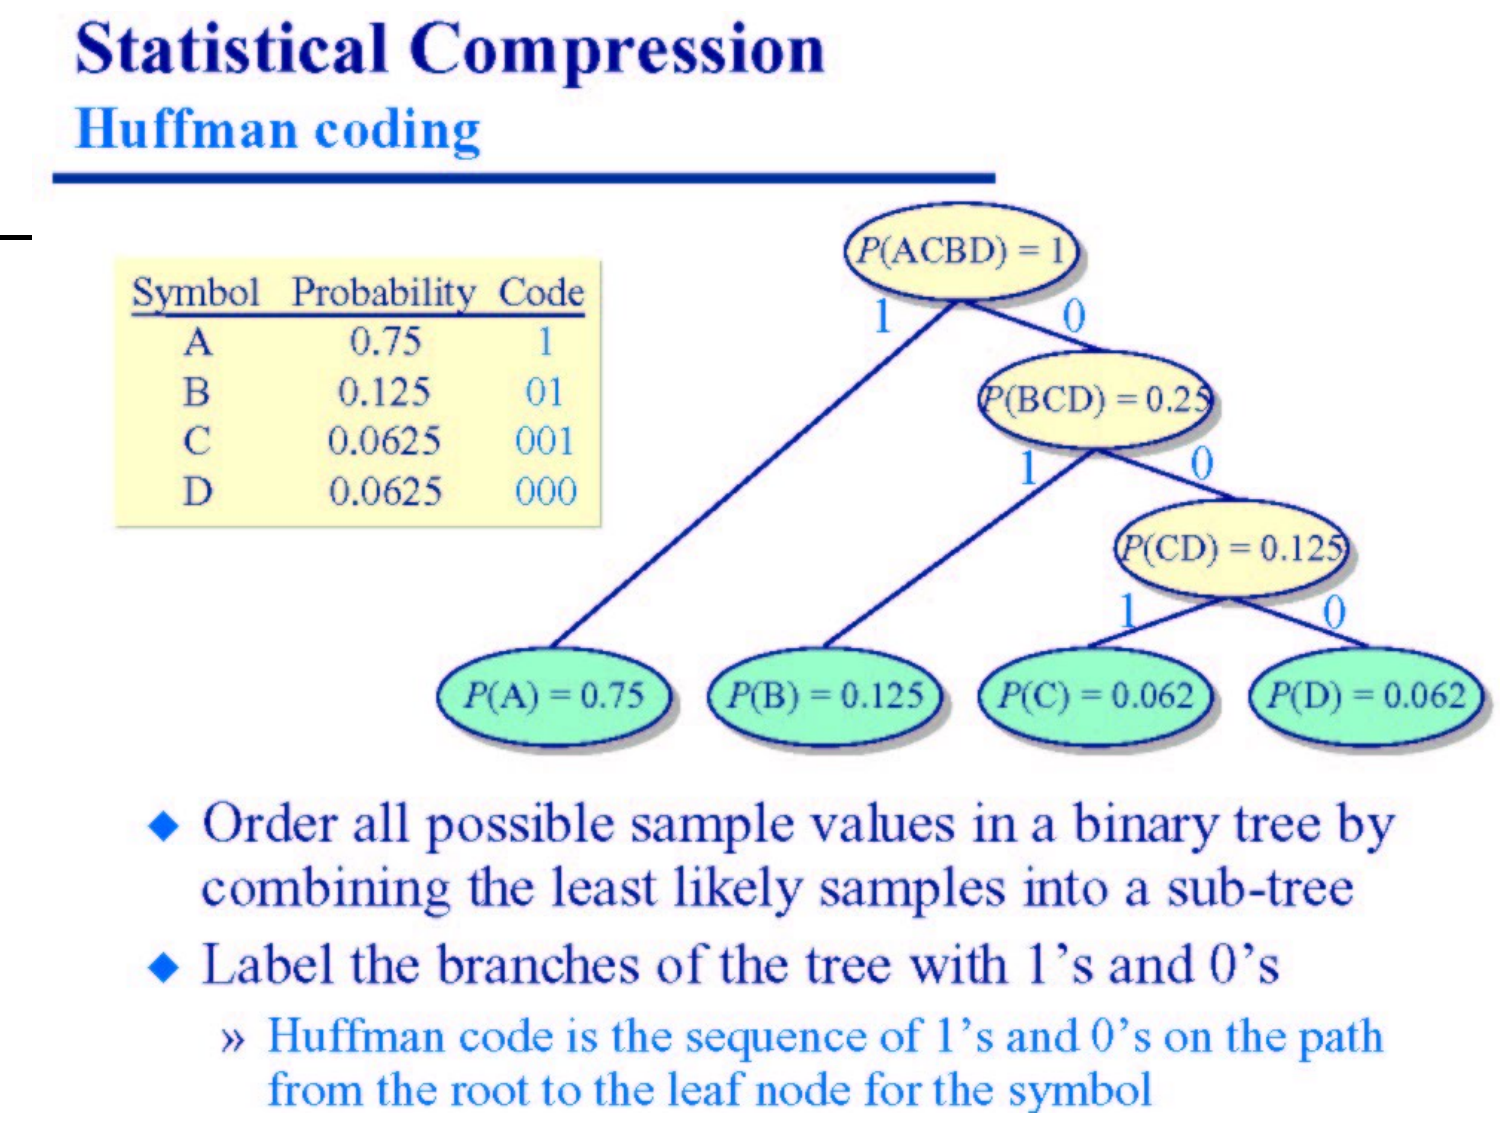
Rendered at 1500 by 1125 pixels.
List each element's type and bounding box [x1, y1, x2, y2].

list [31, 11, 1500, 1113]
